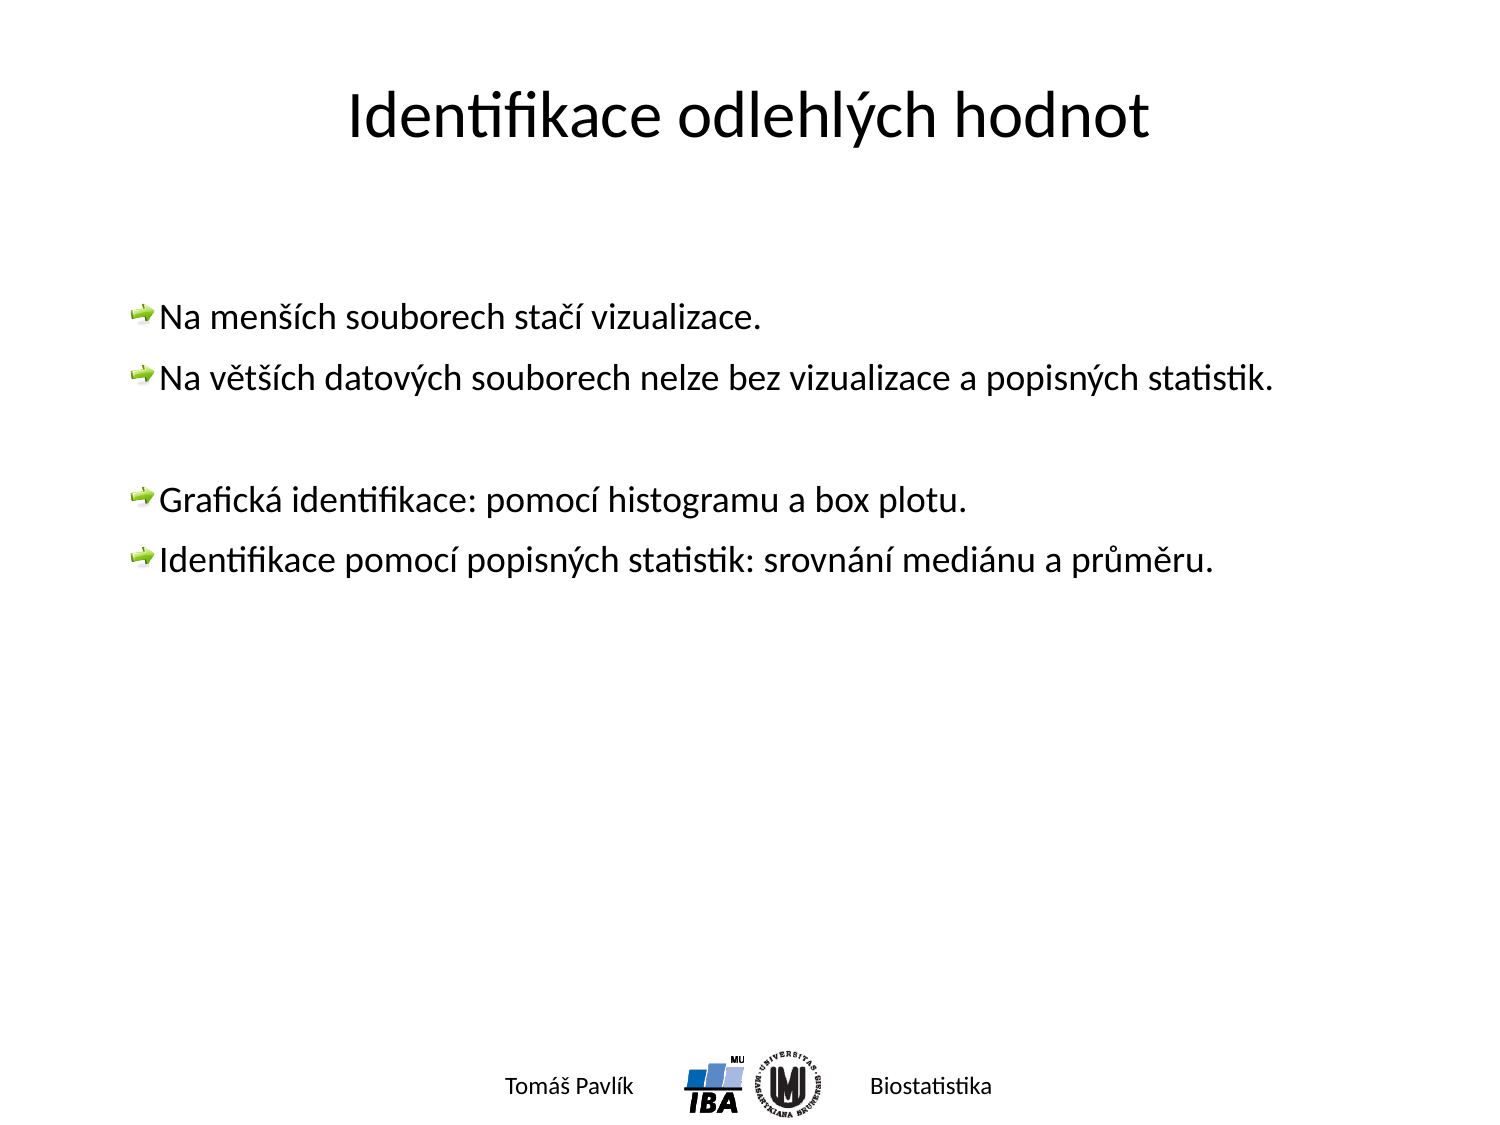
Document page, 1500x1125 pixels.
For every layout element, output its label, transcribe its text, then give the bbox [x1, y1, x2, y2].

picture [129, 544, 156, 572]
text_box Na menších souborech stačí vizualizace. Na větších datových souborech nelze bez vizualizace a popisných statistik. Grafická identifikace: pomocí histogramu a box plotu. Identifikace pomocí popisných statistik: srovnání mediánu a průměru. [114, 269, 1386, 973]
title Identifikace odlehlých hodnot [75, 45, 1425, 176]
picture [755, 1051, 821, 1118]
picture [129, 301, 156, 329]
picture [129, 484, 156, 511]
picture [684, 1056, 744, 1113]
picture [129, 362, 156, 389]
